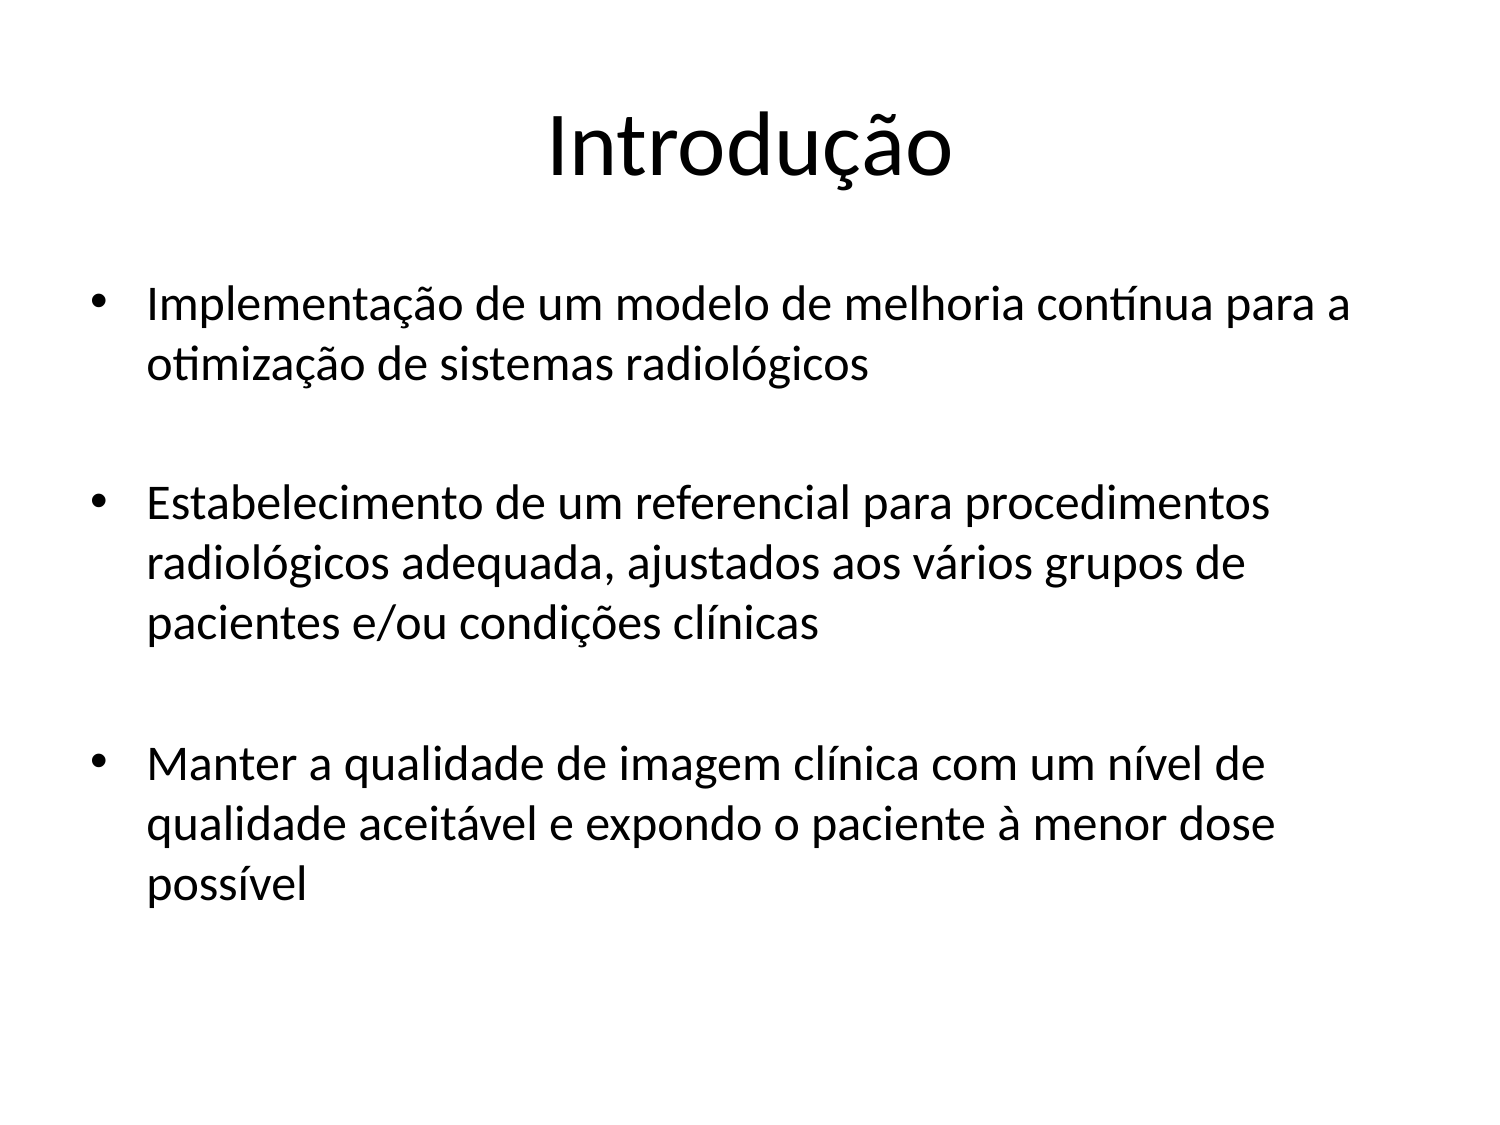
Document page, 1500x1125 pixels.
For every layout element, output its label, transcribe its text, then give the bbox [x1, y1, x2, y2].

title Introdução [75, 45, 1425, 233]
list Implementação de um modelo de melhoria contínua para a otimização de sistemas radiológicos Estabelecimento de um referencial para procedimentos radiológicos adequada, ajustados aos vários grupos de pacientes e/ou condições clínicas Manter a qualidade de imagem clínica com um nível de qualidade aceitável e expondo o paciente à menor dose possível [75, 262, 1425, 1005]
